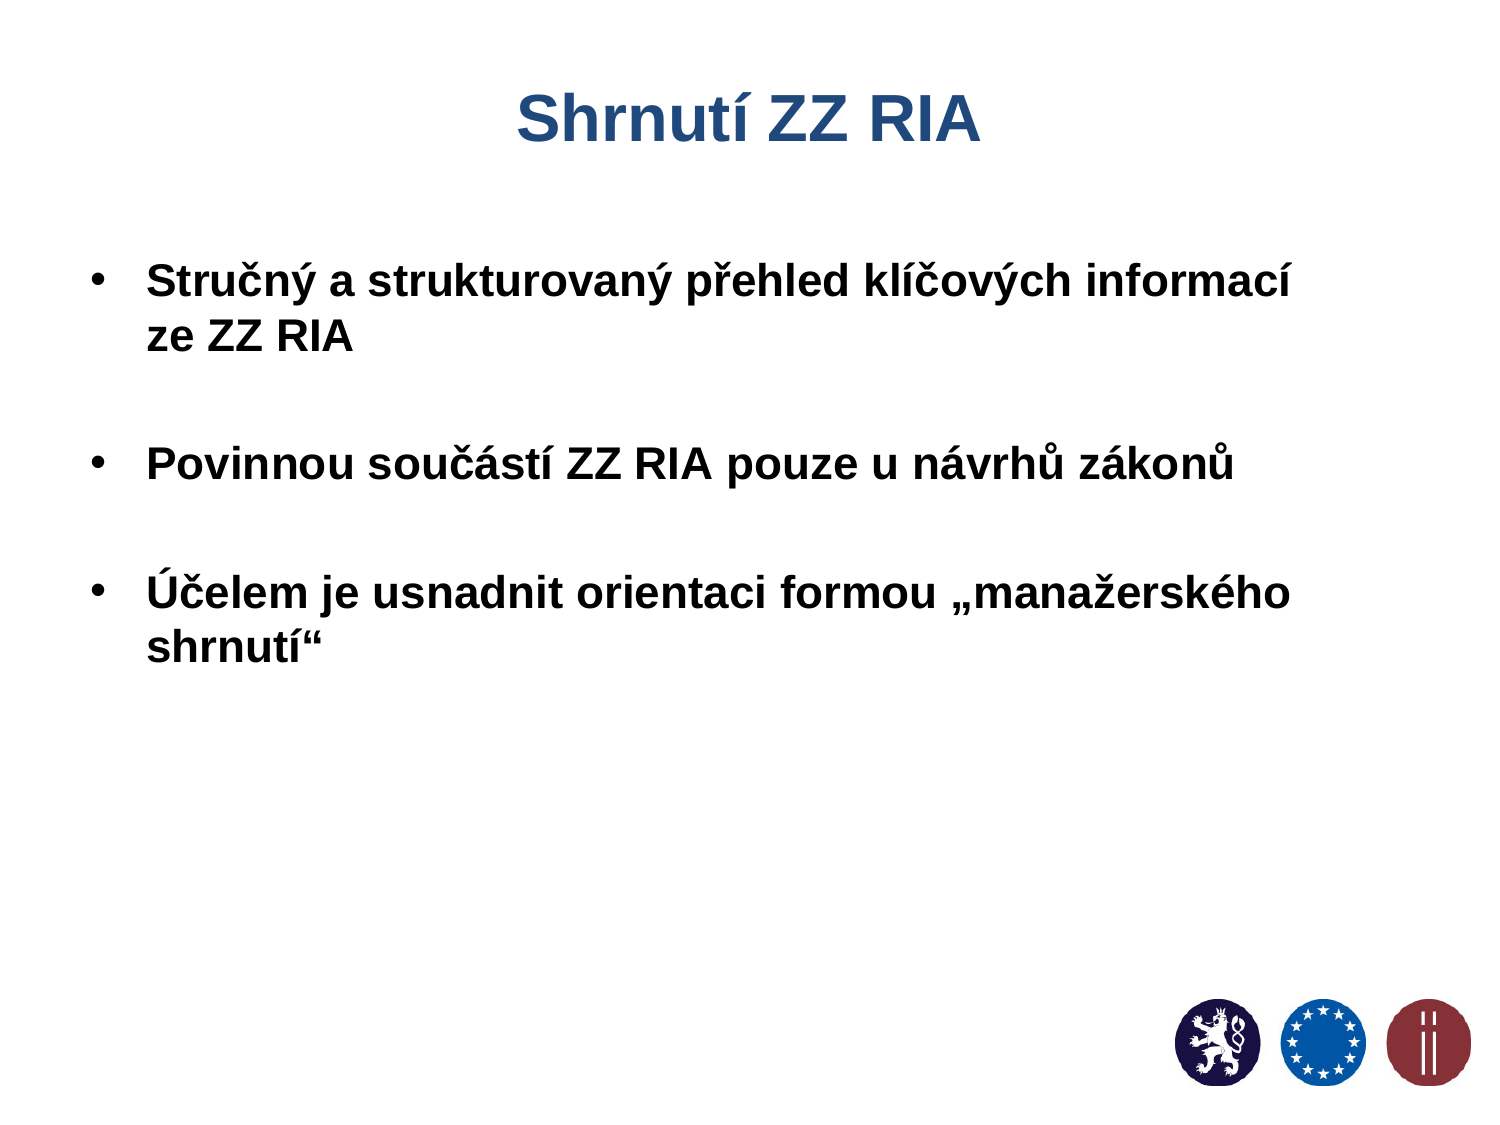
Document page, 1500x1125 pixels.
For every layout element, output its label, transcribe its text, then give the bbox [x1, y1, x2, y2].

title Shrnutí ZZ RIA [75, 45, 1425, 185]
picture [1175, 999, 1471, 1086]
list Stručný a strukturovaný přehled klíčových informací ze ZZ RIA Povinnou součástí ZZ RIA pouze u návrhů zákonů Účelem je usnadnit orientaci formou „manažerského shrnutí“ [75, 243, 1425, 1047]
